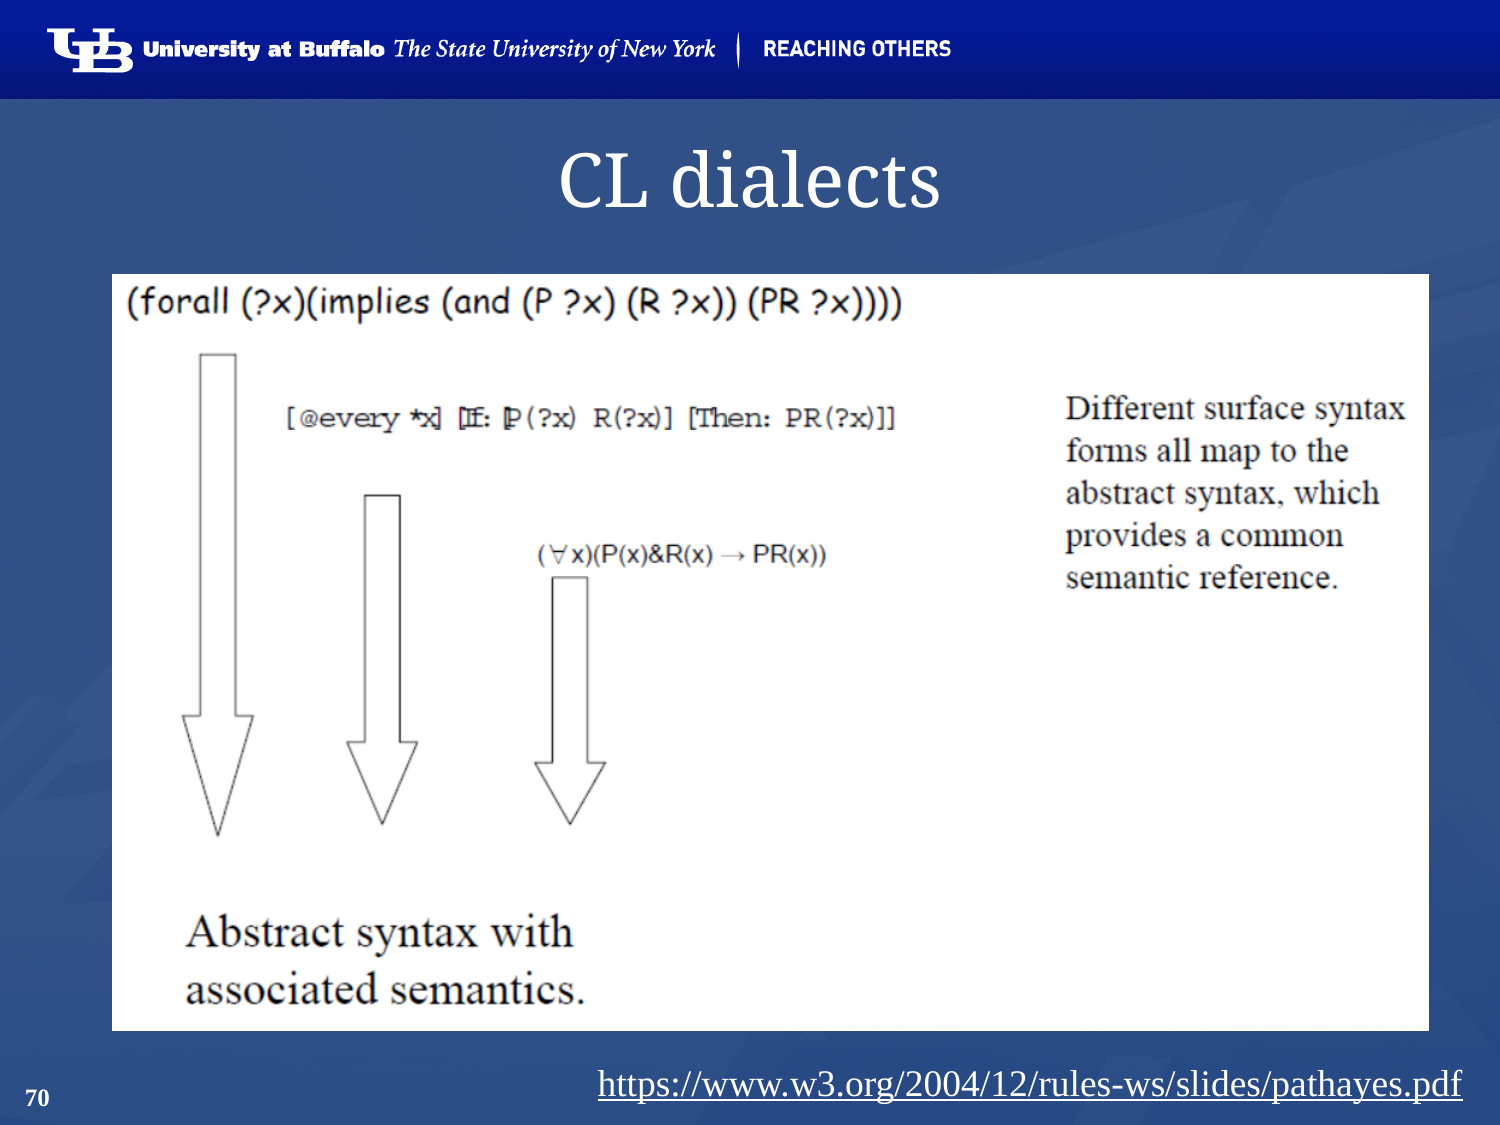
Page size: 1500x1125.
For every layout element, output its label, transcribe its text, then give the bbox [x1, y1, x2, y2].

slide_number 70 [0, 1062, 50, 1112]
picture [0, 0, 1500, 99]
picture [112, 274, 1429, 1031]
text_box https://www.w3.org/2004/12/rules-ws/slides/pathayes.pdf [287, 1051, 1488, 1112]
title CL dialects [37, 125, 1463, 250]
